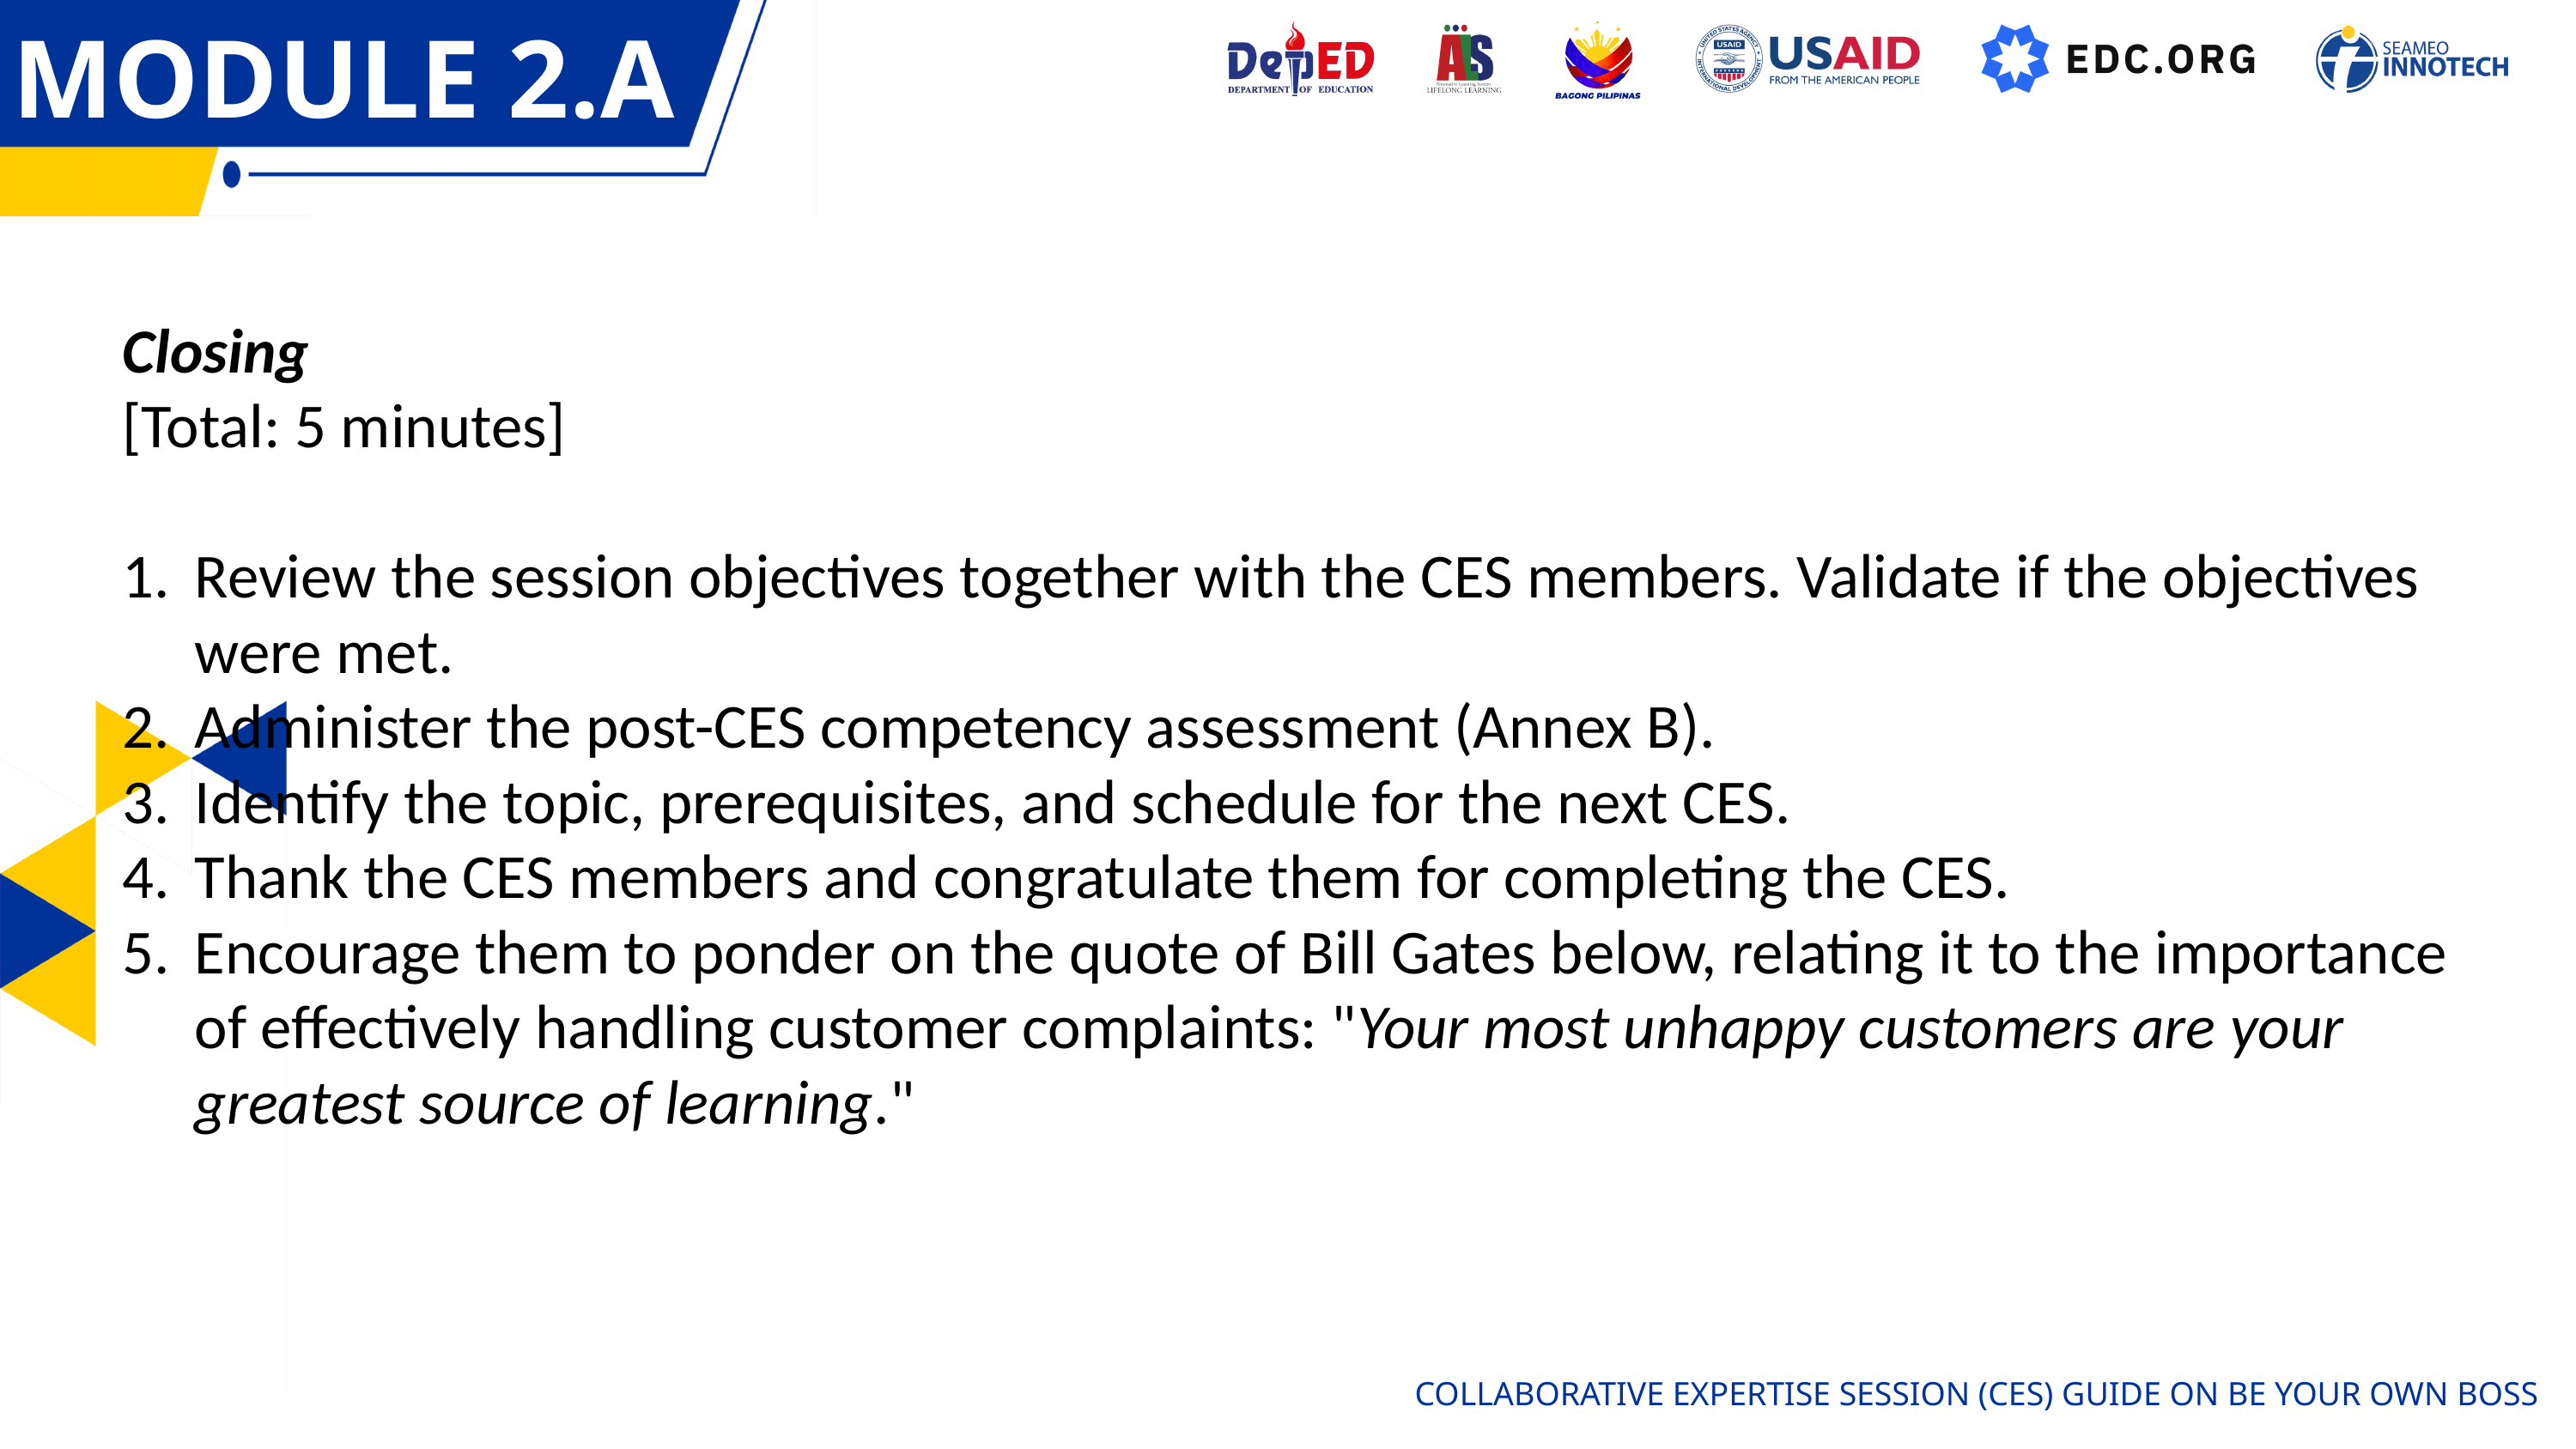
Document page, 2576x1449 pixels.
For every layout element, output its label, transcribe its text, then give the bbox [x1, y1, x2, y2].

text_box Closing [Total: 5 minutes] Review the session objectives together with the CES members. Validate if the objectives were met. Administer the post-CES competency assessment (Annex B). Identify the topic, prerequisites, and schedule for the next CES. Thank the CES members and congratulate them for completing the CES. Encourage them to ponder on the quote of Bill Gates below, relating it to the importance of effectively handling customer complaints: "Your most unhappy customers are your greatest source of learning." [109, 303, 2467, 1143]
text_box [1197, 21, 2539, 99]
text_box OVERVIEW [0, 112, 1007, 226]
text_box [0, 0, 956, 216]
text_box [0, 700, 287, 1449]
text_box COLLABORATIVE EXPERTISE SESSION (CES) GUIDE ON BE YOUR OWN BOSS [1101, 1396, 2539, 1413]
